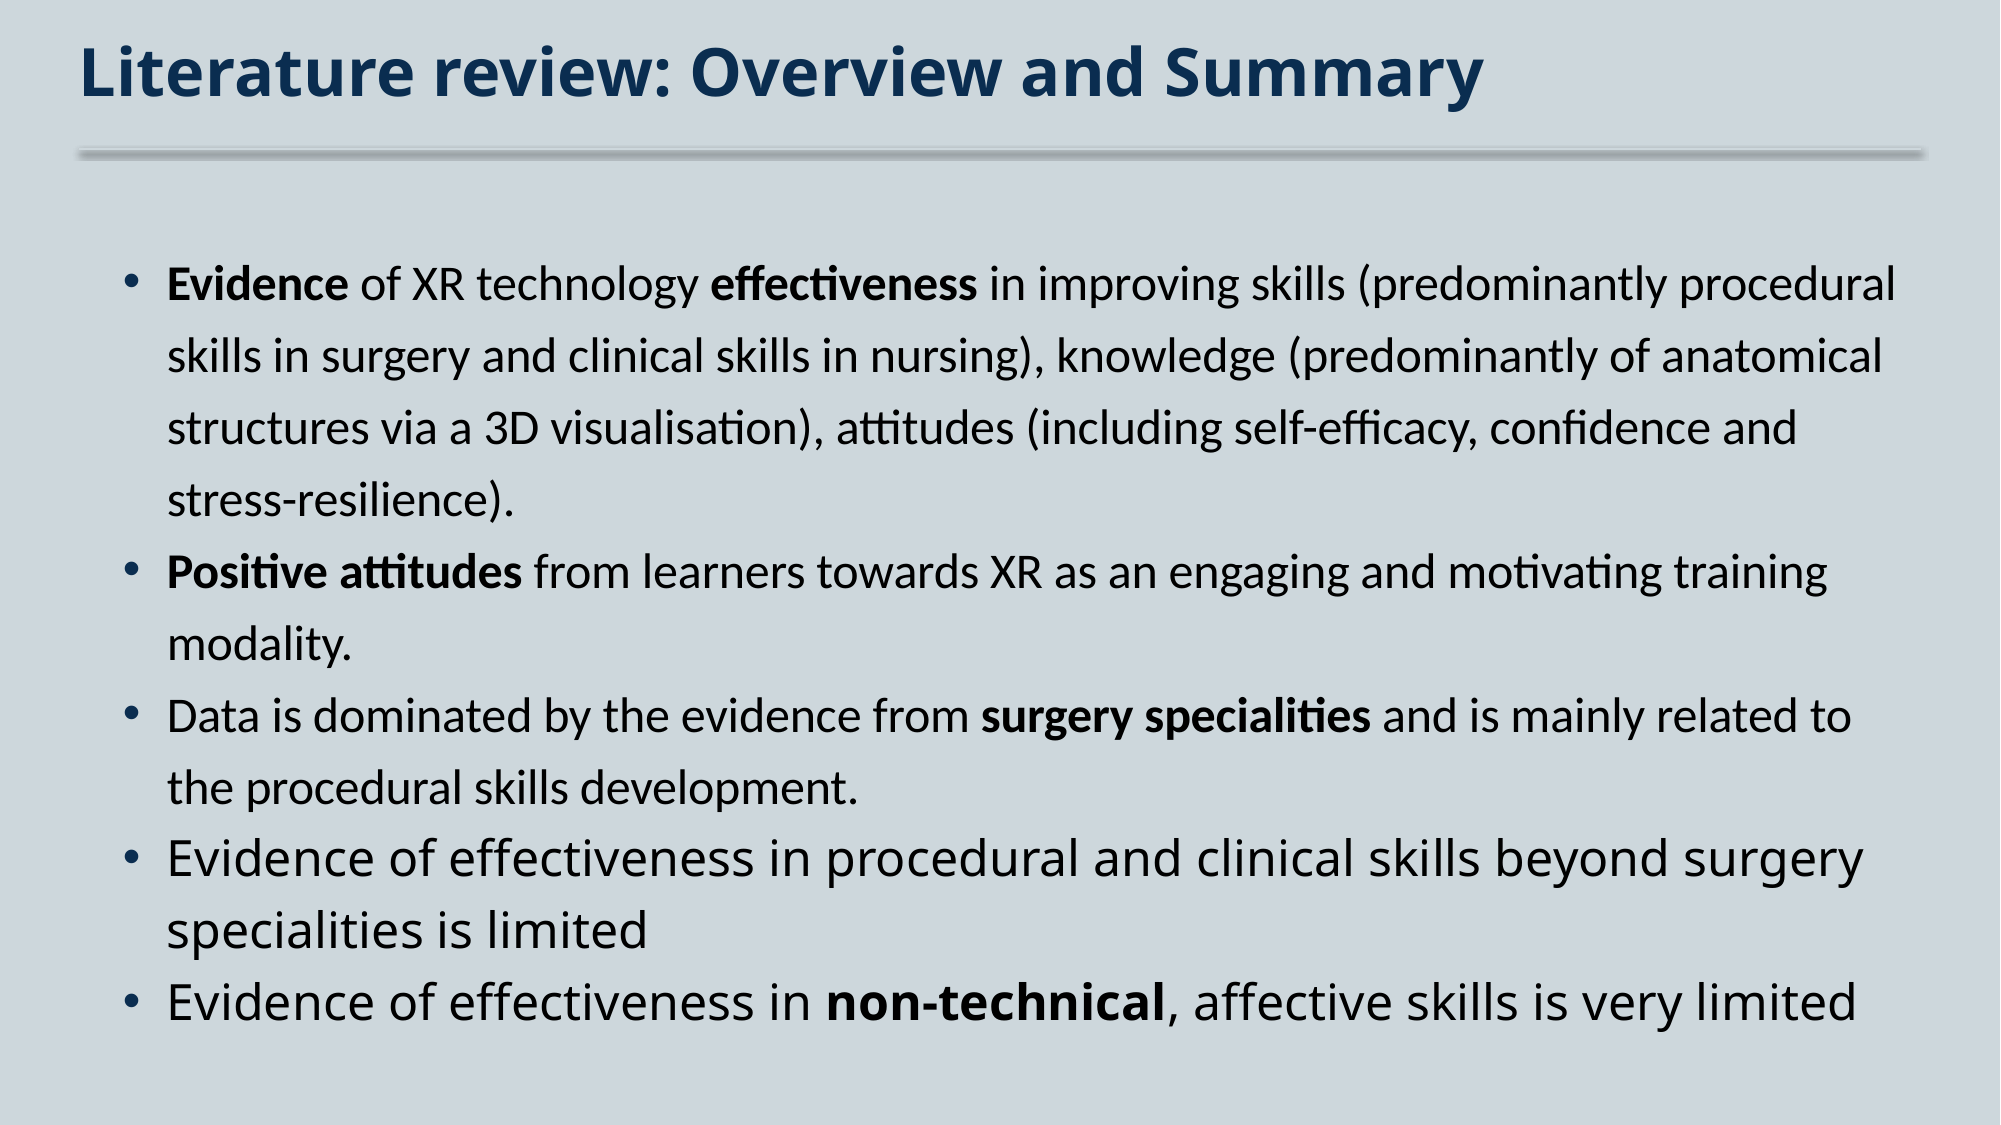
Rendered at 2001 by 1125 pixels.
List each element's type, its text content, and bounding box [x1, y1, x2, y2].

title Literature review: Overview and Summary [78, 29, 1922, 148]
list Evidence of XR technology effectiveness in improving skills (predominantly procedural skills in surgery and clinical skills in nursing), knowledge (predominantly of anatomical structures via a 3D visualisation), attitudes (including self-efficacy, confidence and stress-resilience). Positive attitudes from learners towards XR as an engaging and motivating training modality. Data is dominated by the evidence from surgery specialities and is mainly related to the procedural skills development. Evidence of effectiveness in procedural and clinical skills beyond surgery specialities is limited Evidence of effectiveness in non-technical, affective skills is very limited [78, 178, 1922, 1050]
